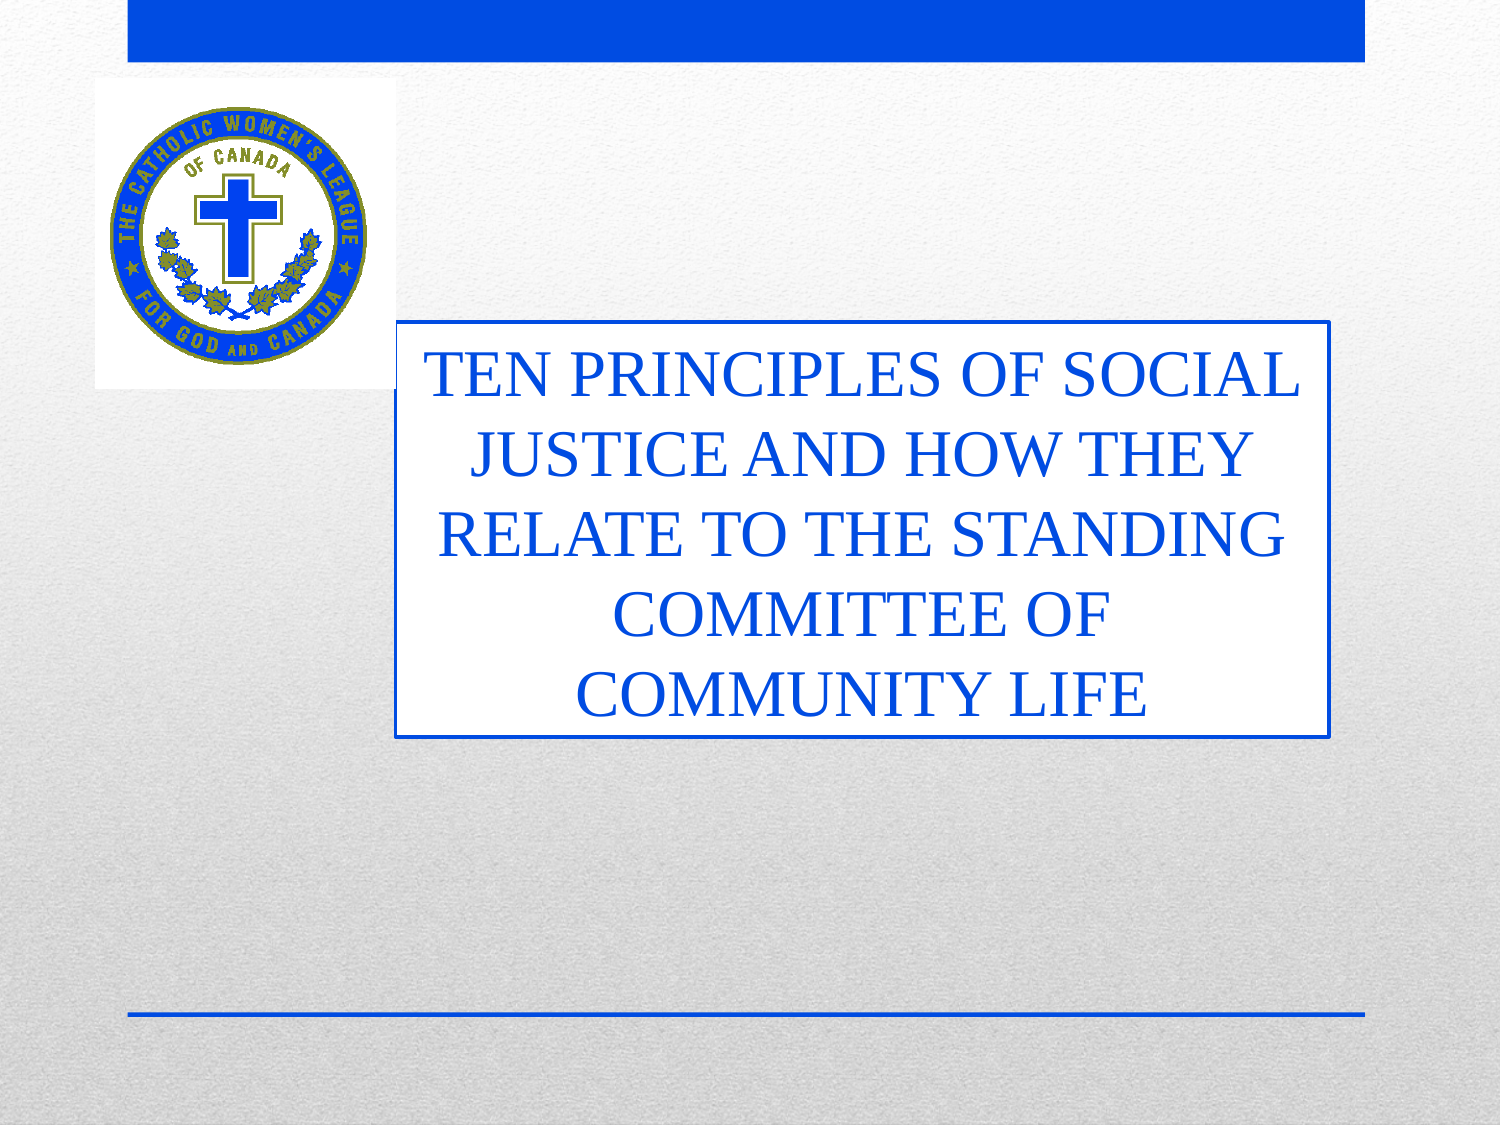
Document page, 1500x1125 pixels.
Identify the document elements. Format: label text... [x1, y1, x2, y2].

text_box TEN PRINCIPLES OF SOCIAL JUSTICE AND HOW THEY RELATE TO THE STANDING COMMITTEE OF COMMUNITY LIFE [394, 320, 1331, 739]
picture [94, 77, 397, 390]
